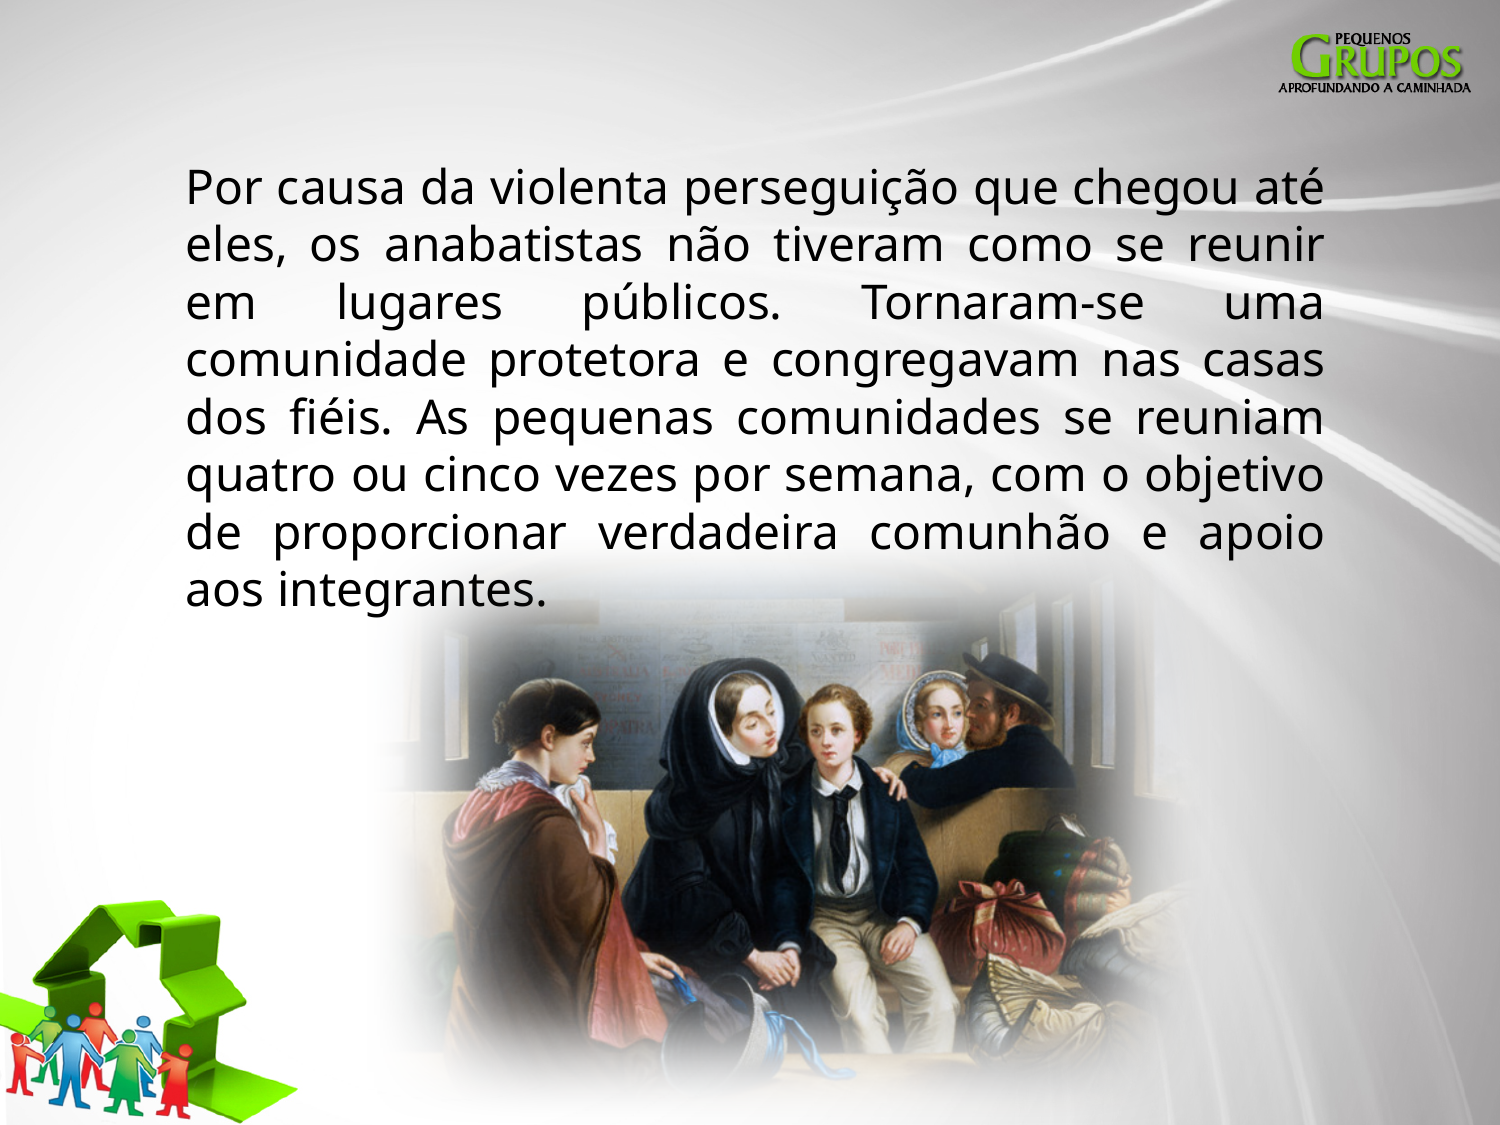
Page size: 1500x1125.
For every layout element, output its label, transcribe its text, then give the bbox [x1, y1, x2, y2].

text_box Por causa da violenta perseguição que chegou até eles, os anabatistas não tiveram como se reunir em lugares públicos. Tornaram-se uma comunidade protetora e congregavam nas casas dos fiéis. As pequenas comunidades se reuniam quatro ou cinco vezes por semana, com o objetivo de proporcionar verdadeira comunhão e apoio aos integrantes. [171, 149, 1343, 681]
picture [0, 0, 1500, 1125]
